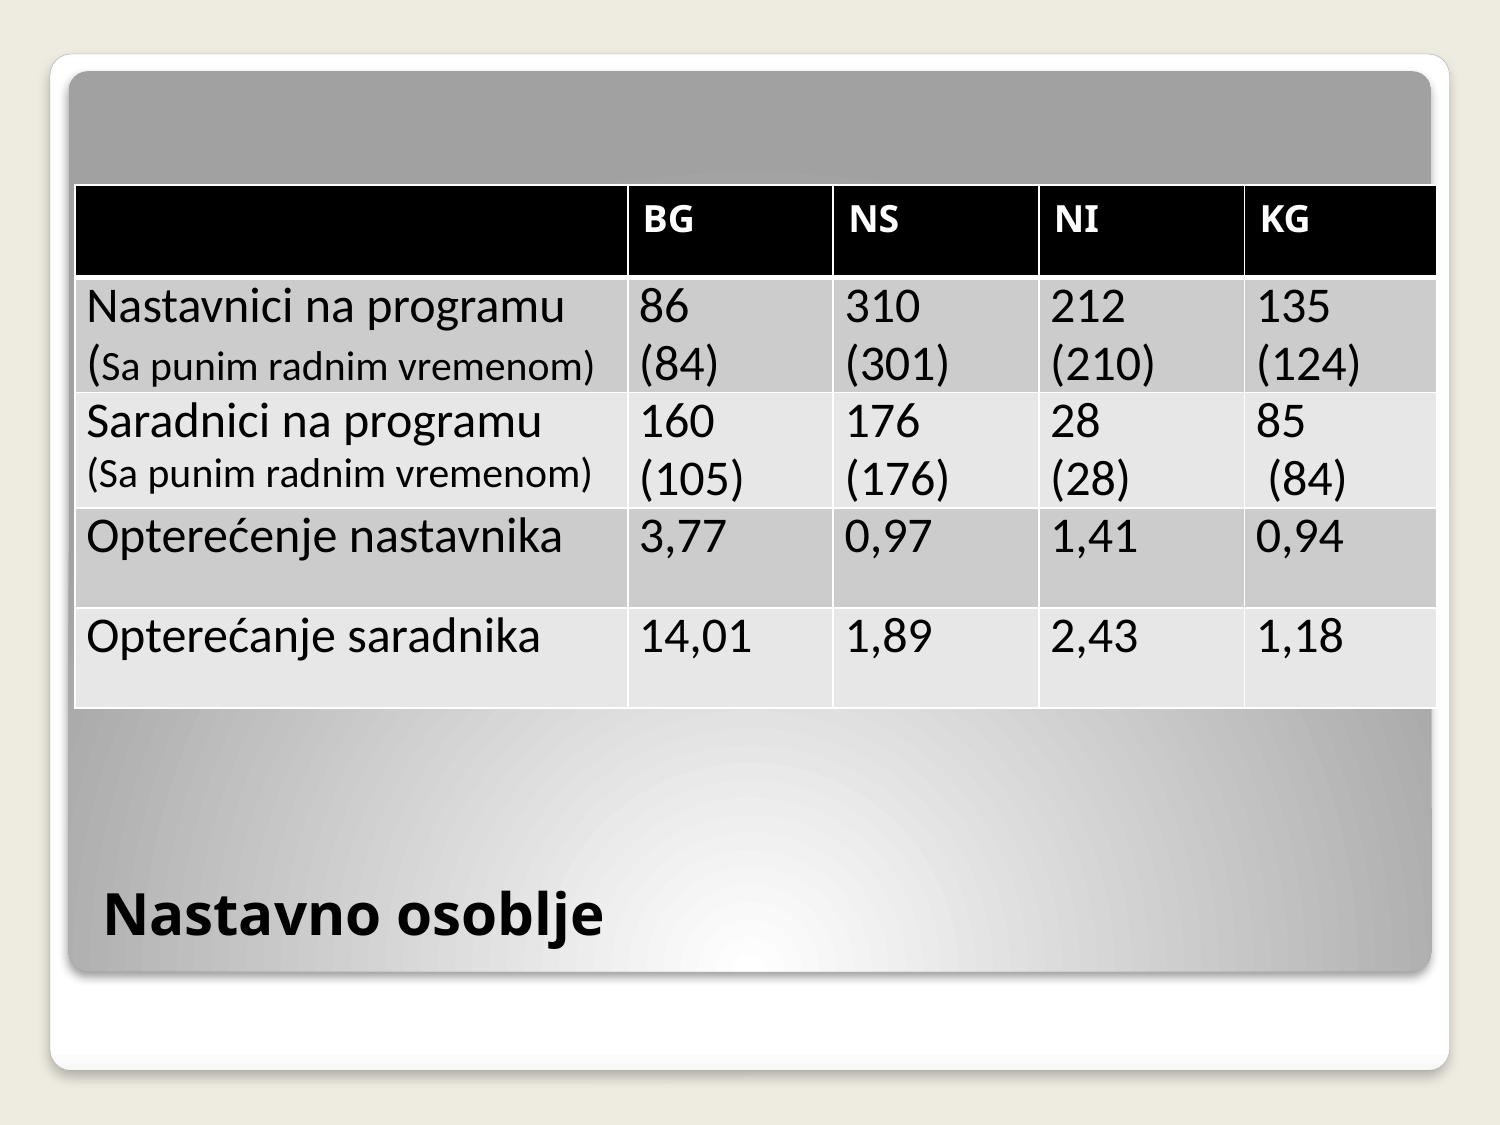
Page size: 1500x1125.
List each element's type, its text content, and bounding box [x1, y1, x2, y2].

table_header [76, 186, 627, 275]
table_cell 1,89 [834, 609, 1038, 707]
table_cell 0,97 [834, 509, 1038, 607]
table_cell 86 (84) [629, 280, 832, 392]
table_header NS [834, 186, 1038, 275]
table_cell 1,41 [1040, 509, 1244, 607]
table_cell 160 (105) [629, 393, 832, 507]
table_cell 85 (84) [1245, 393, 1436, 507]
table_header BG [629, 186, 832, 275]
table_cell 212 (210) [1040, 280, 1244, 392]
table_cell Opterećanje saradnika [76, 609, 627, 707]
table_cell Nastavnici na programu (Sa punim radnim vremenom) [76, 280, 627, 392]
table_cell 310 (301) [834, 280, 1038, 392]
table_cell 0,94 [1245, 509, 1436, 607]
table_cell 1,18 [1245, 609, 1436, 707]
table_cell 176 (176) [834, 393, 1038, 507]
table_cell Saradnici na programu (Sa punim radnim vremenom) [76, 393, 627, 507]
table_cell 3,77 [629, 509, 832, 607]
table_cell Opterećenje nastavnika [76, 509, 627, 607]
title Nastavno osoblje [87, 887, 1418, 1025]
table_header NI [1040, 186, 1244, 275]
table_cell 2,43 [1040, 609, 1244, 707]
table_header KG [1245, 186, 1436, 275]
table_cell 135 (124) [1245, 280, 1436, 392]
table_cell 28 (28) [1040, 393, 1244, 507]
table_cell 14,01 [629, 609, 832, 707]
